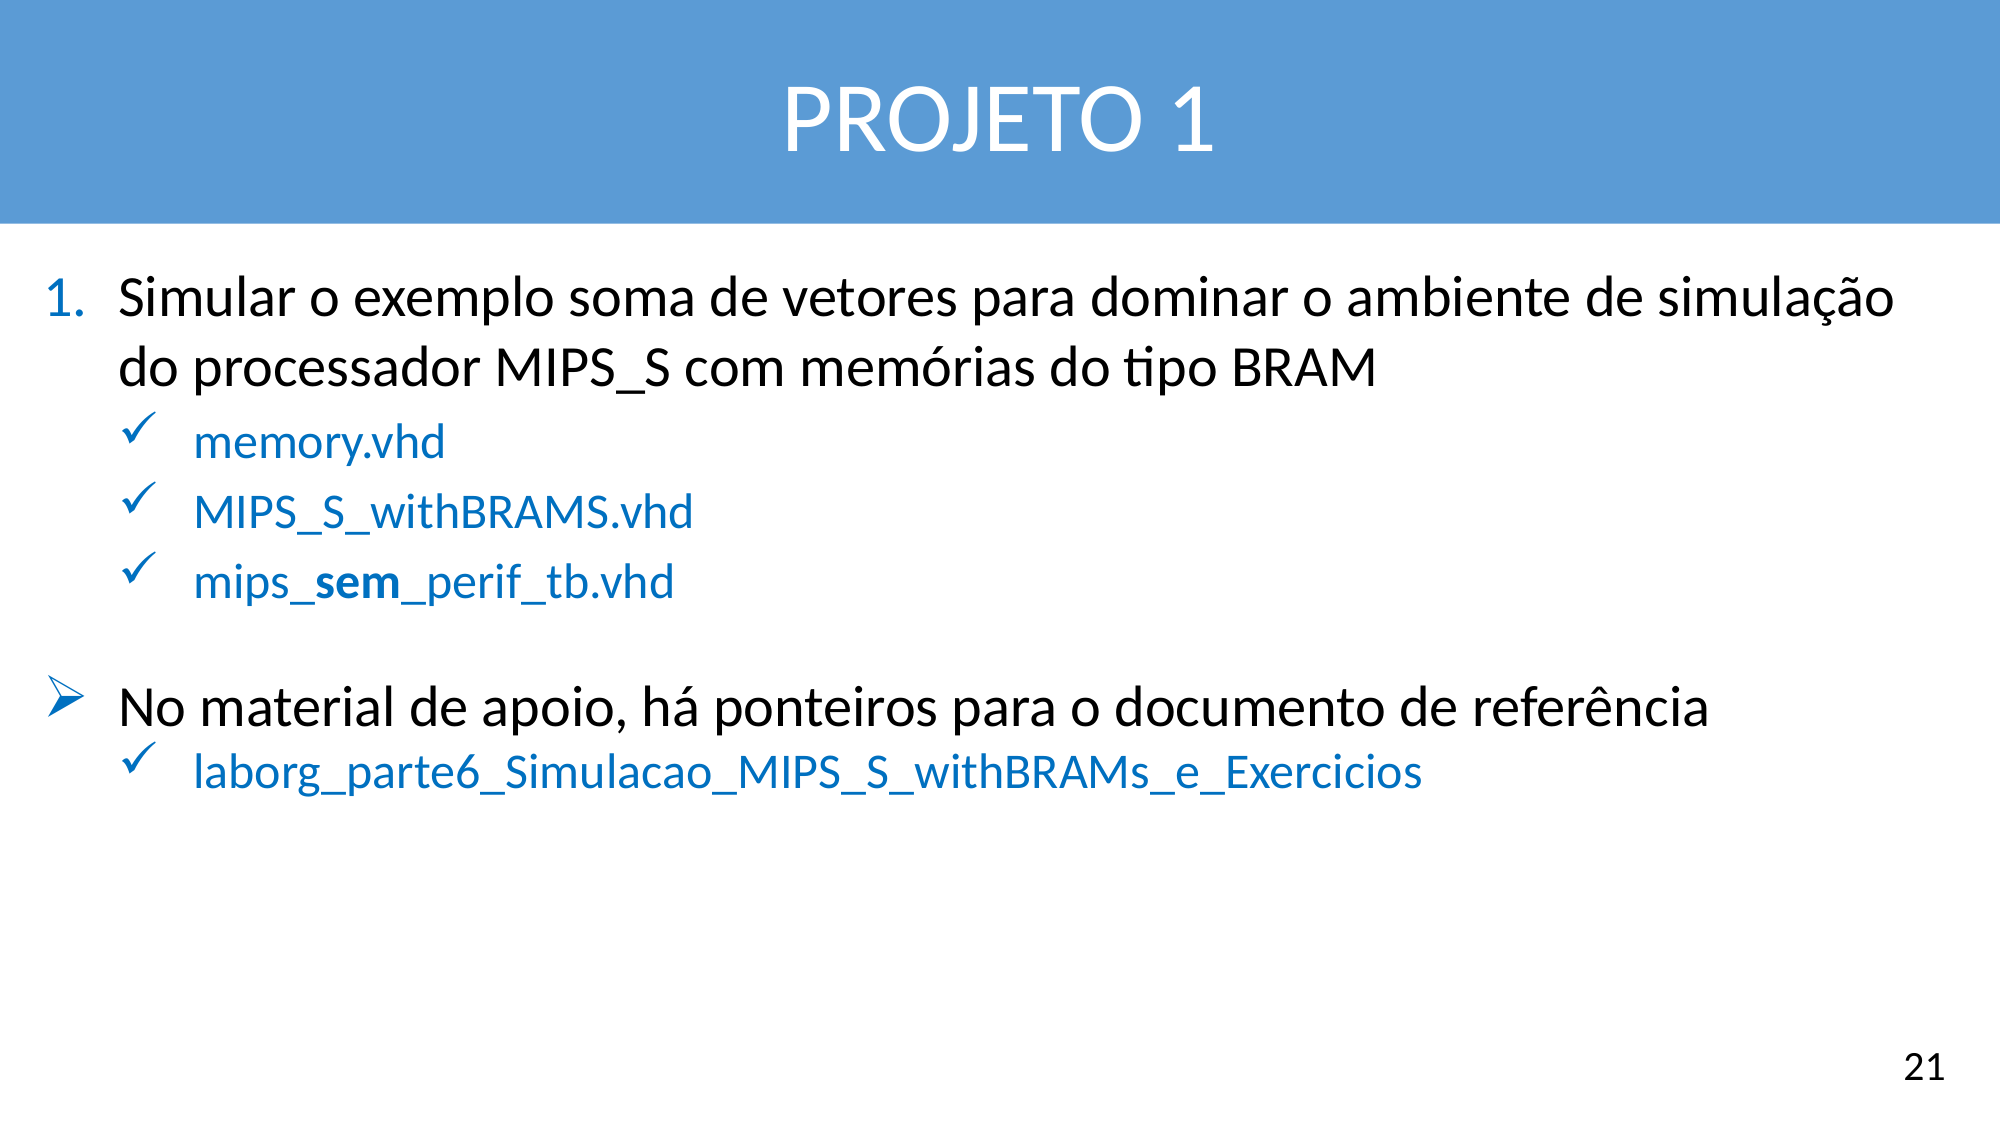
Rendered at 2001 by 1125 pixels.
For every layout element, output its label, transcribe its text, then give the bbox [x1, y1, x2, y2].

text_box PROJETO 1 [0, 0, 2000, 225]
text_box 21 [1842, 1031, 1961, 1097]
text_box Simular o exemplo soma de vetores para dominar o ambiente de simulação do processador MIPS_S com memórias do tipo BRAM memory.vhd MIPS_S_withBRAMS.vhd mips_sem_perif_tb.vhd No material de apoio, há ponteiros para o documento de referência laborg_parte6_Simulacao_MIPS_S_withBRAMs_e_Exercicios [28, 251, 1967, 806]
